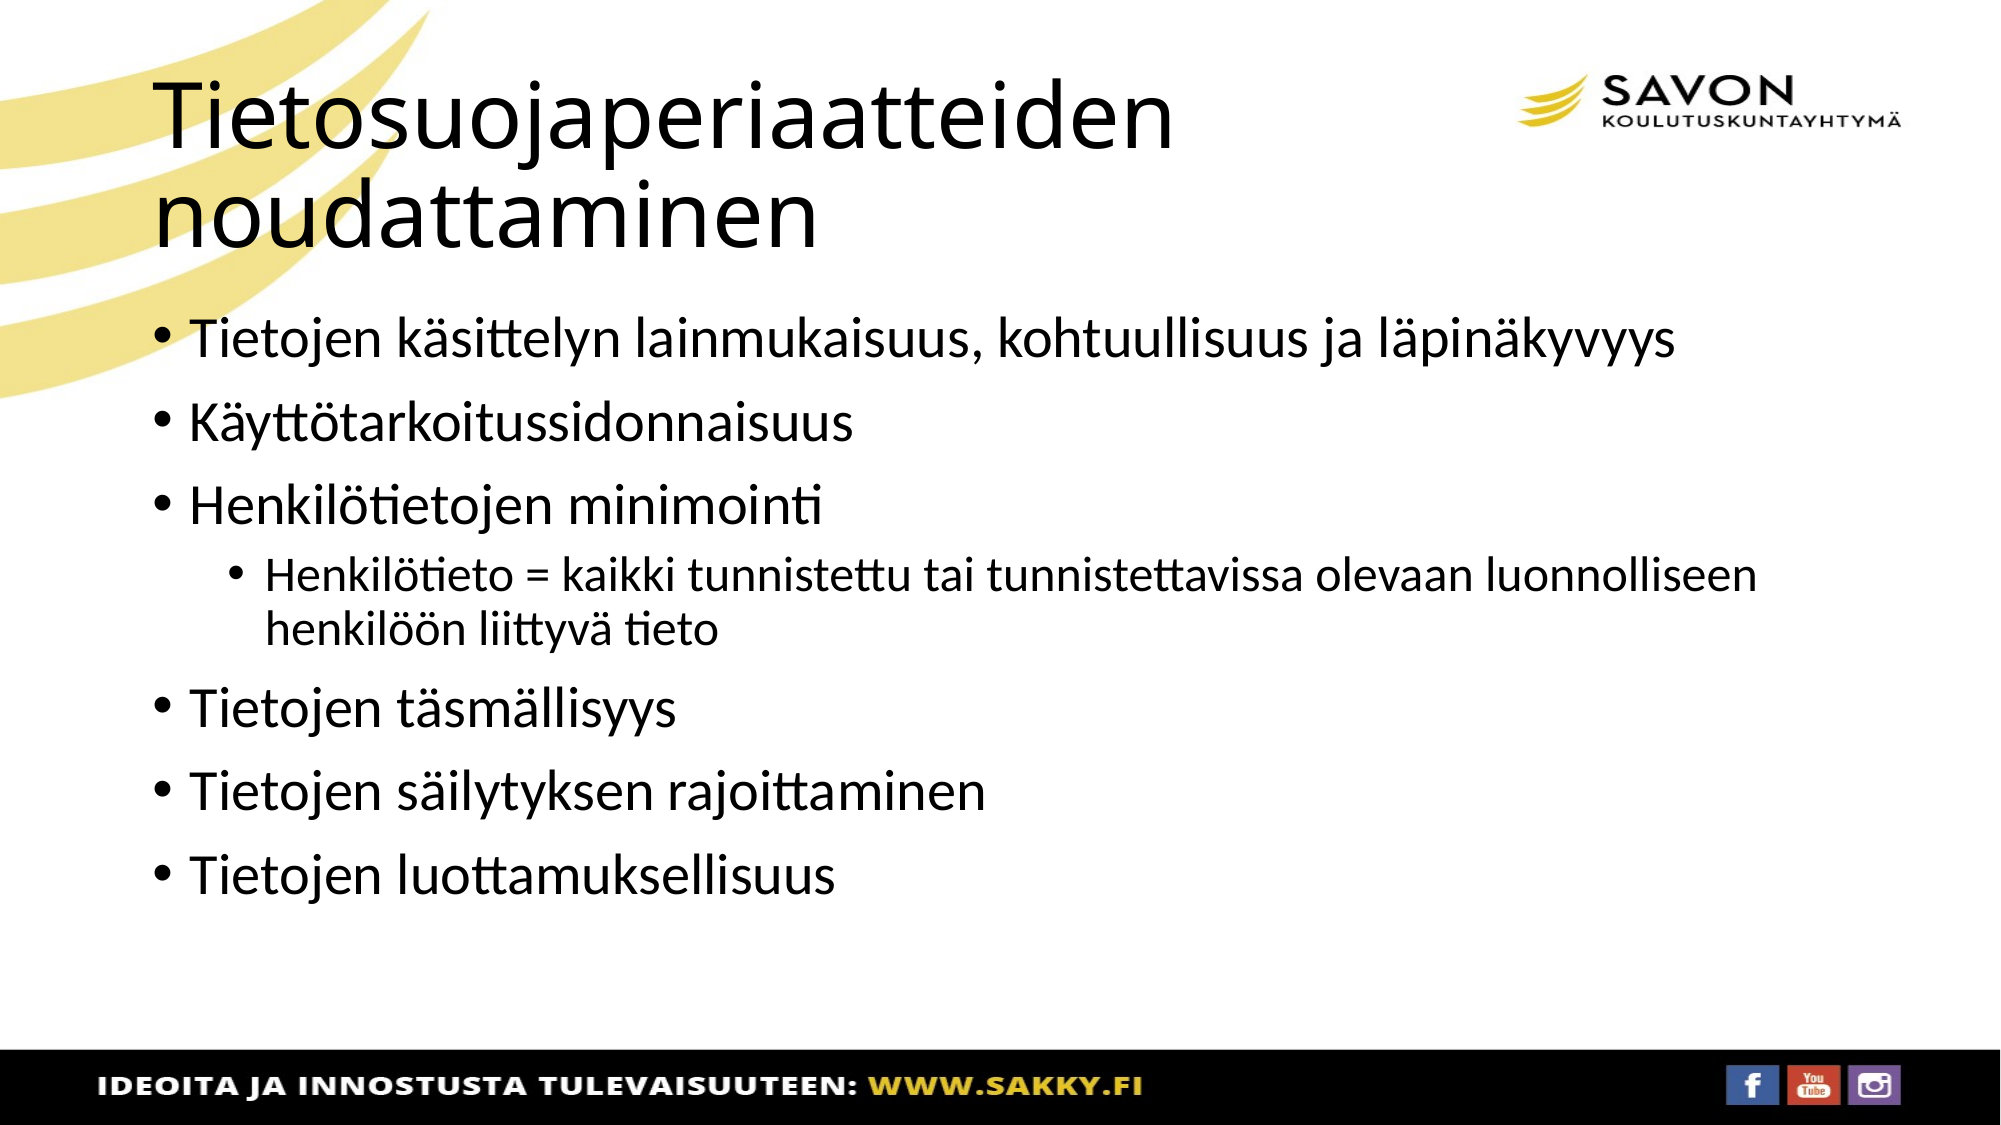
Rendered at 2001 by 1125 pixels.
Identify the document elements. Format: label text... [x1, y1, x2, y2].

list Tietojen käsittelyn lainmukaisuus, kohtuullisuus ja läpinäkyvyys Käyttötarkoitussidonnaisuus Henkilötietojen minimointi Henkilötieto = kaikki tunnistettu tai tunnistettavissa olevaan luonnolliseen henkilöön liittyvä tieto Tietojen täsmällisyys Tietojen säilytyksen rajoittaminen Tietojen luottamuksellisuus [137, 299, 1863, 1014]
title Tietosuojaperiaatteiden noudattaminen [137, 59, 1863, 278]
picture [0, 0, 2001, 1125]
